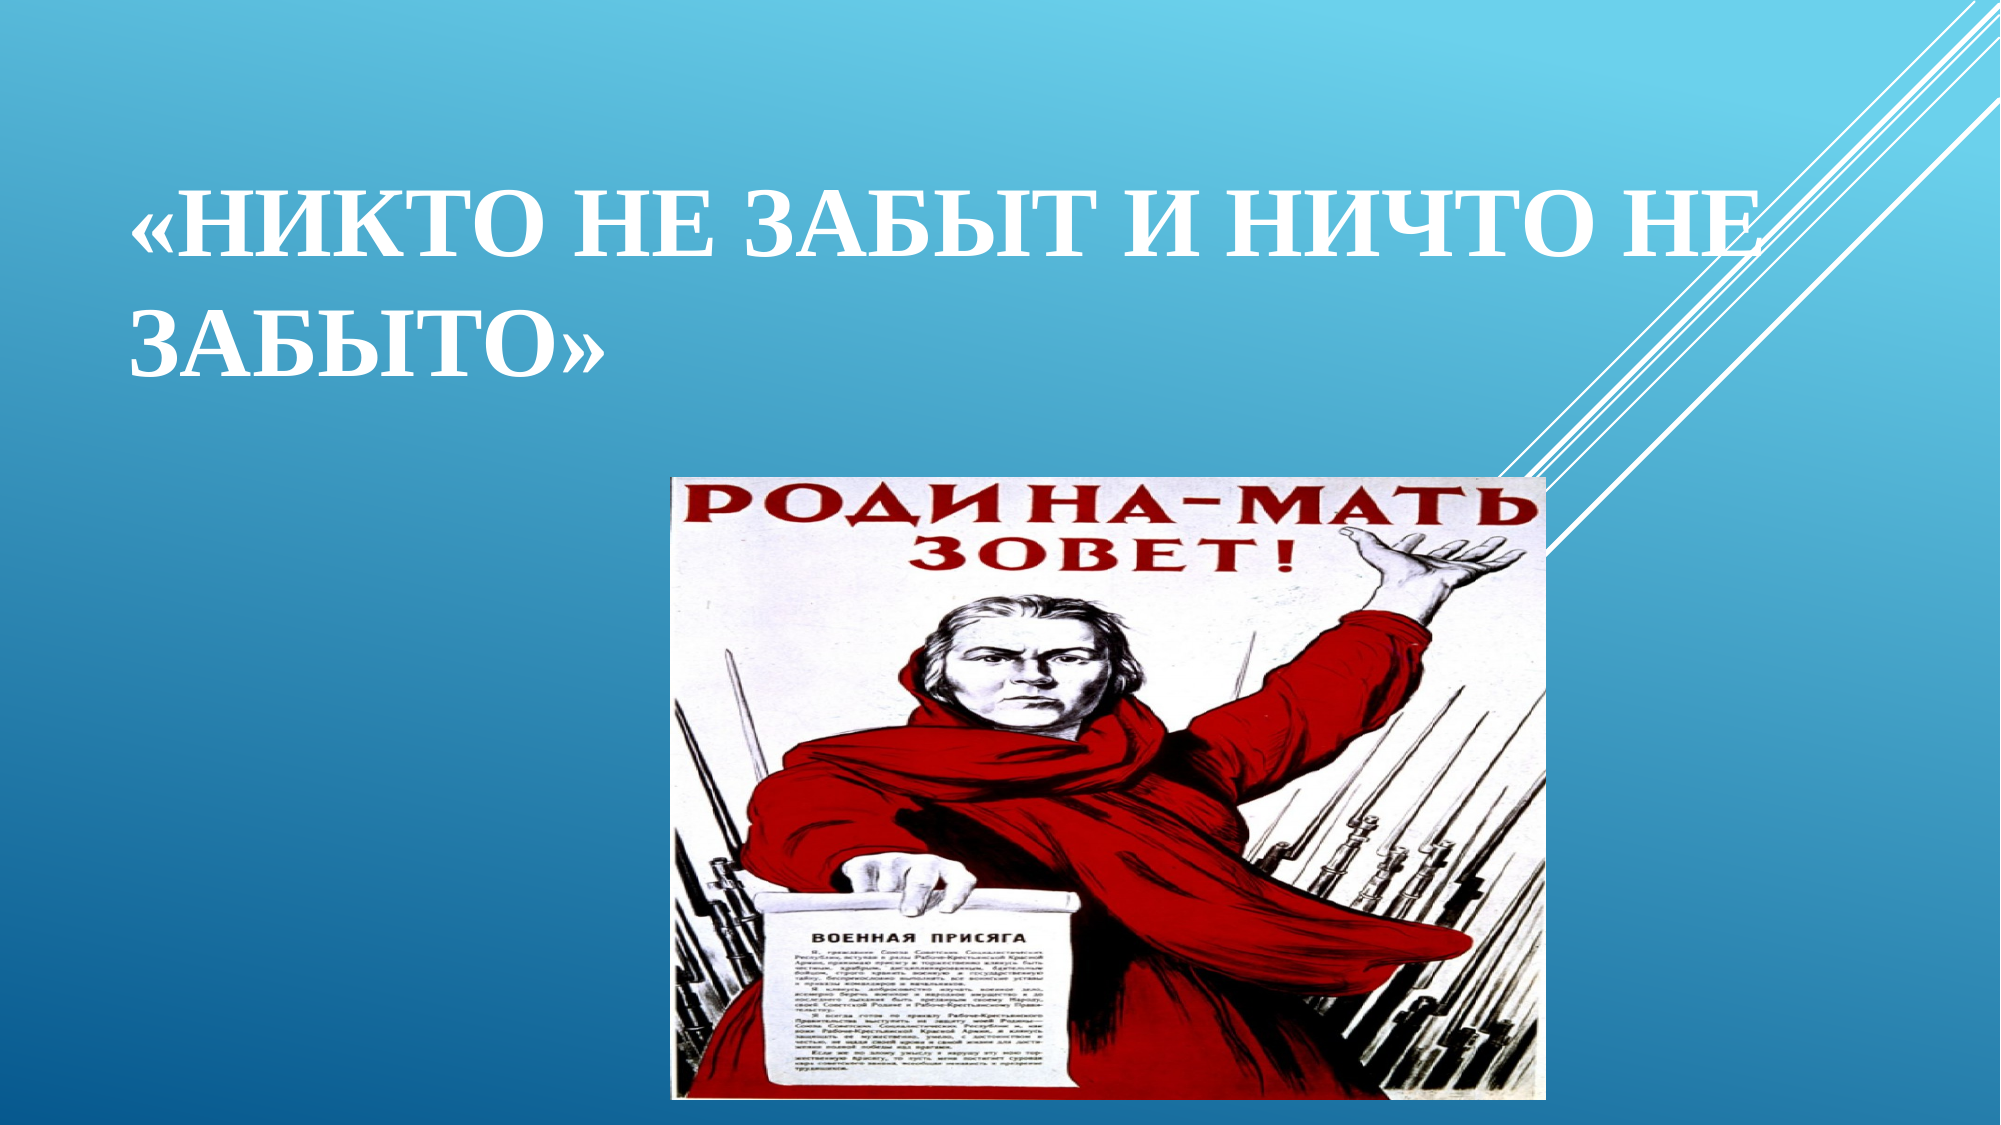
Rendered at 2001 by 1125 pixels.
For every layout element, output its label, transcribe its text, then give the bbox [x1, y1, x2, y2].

title «Никто не забыт и ничто не забыто» [112, 33, 1926, 404]
picture [670, 477, 1547, 1100]
